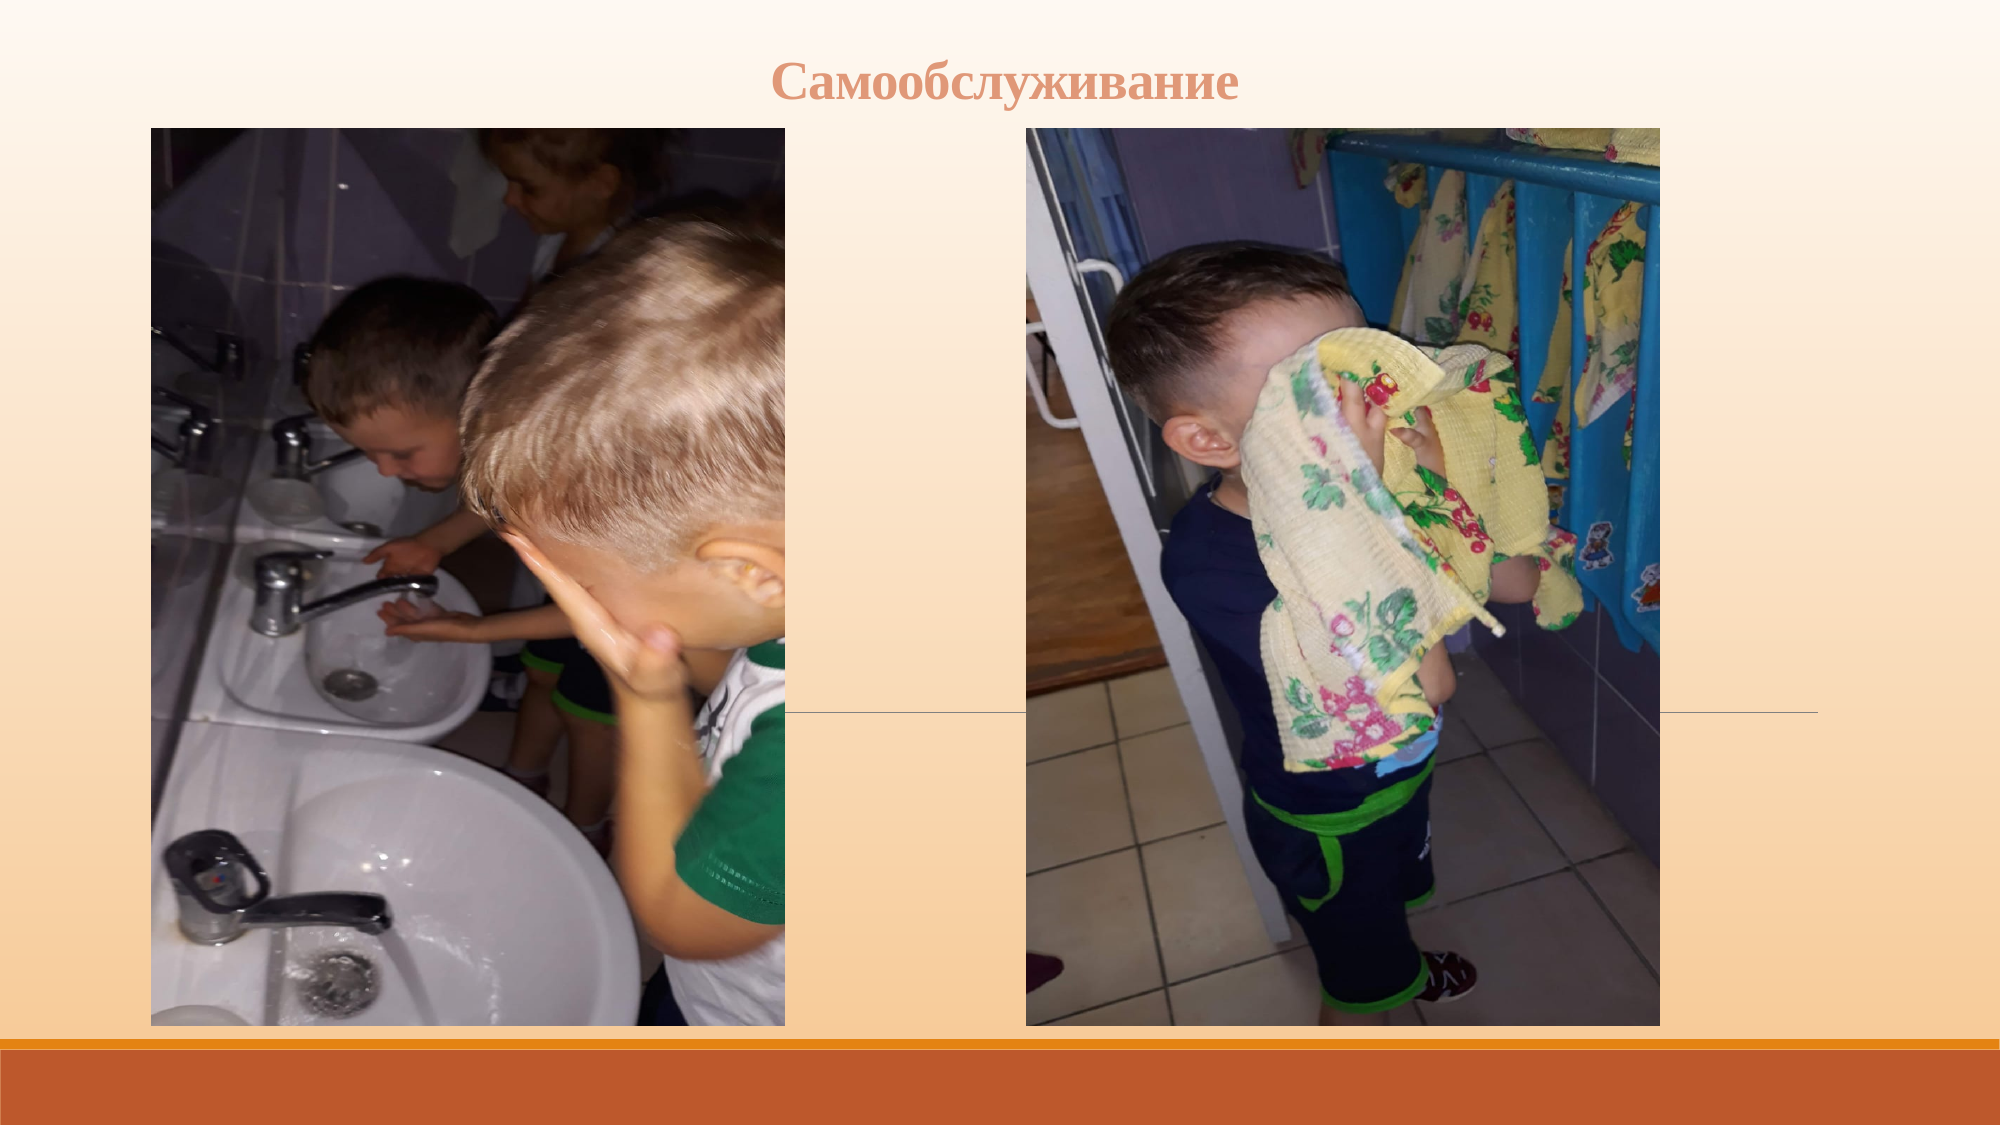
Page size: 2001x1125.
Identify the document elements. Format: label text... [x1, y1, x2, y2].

picture [1025, 128, 1660, 1027]
text_box Самообслуживание [179, 46, 1830, 119]
picture [151, 128, 786, 1027]
